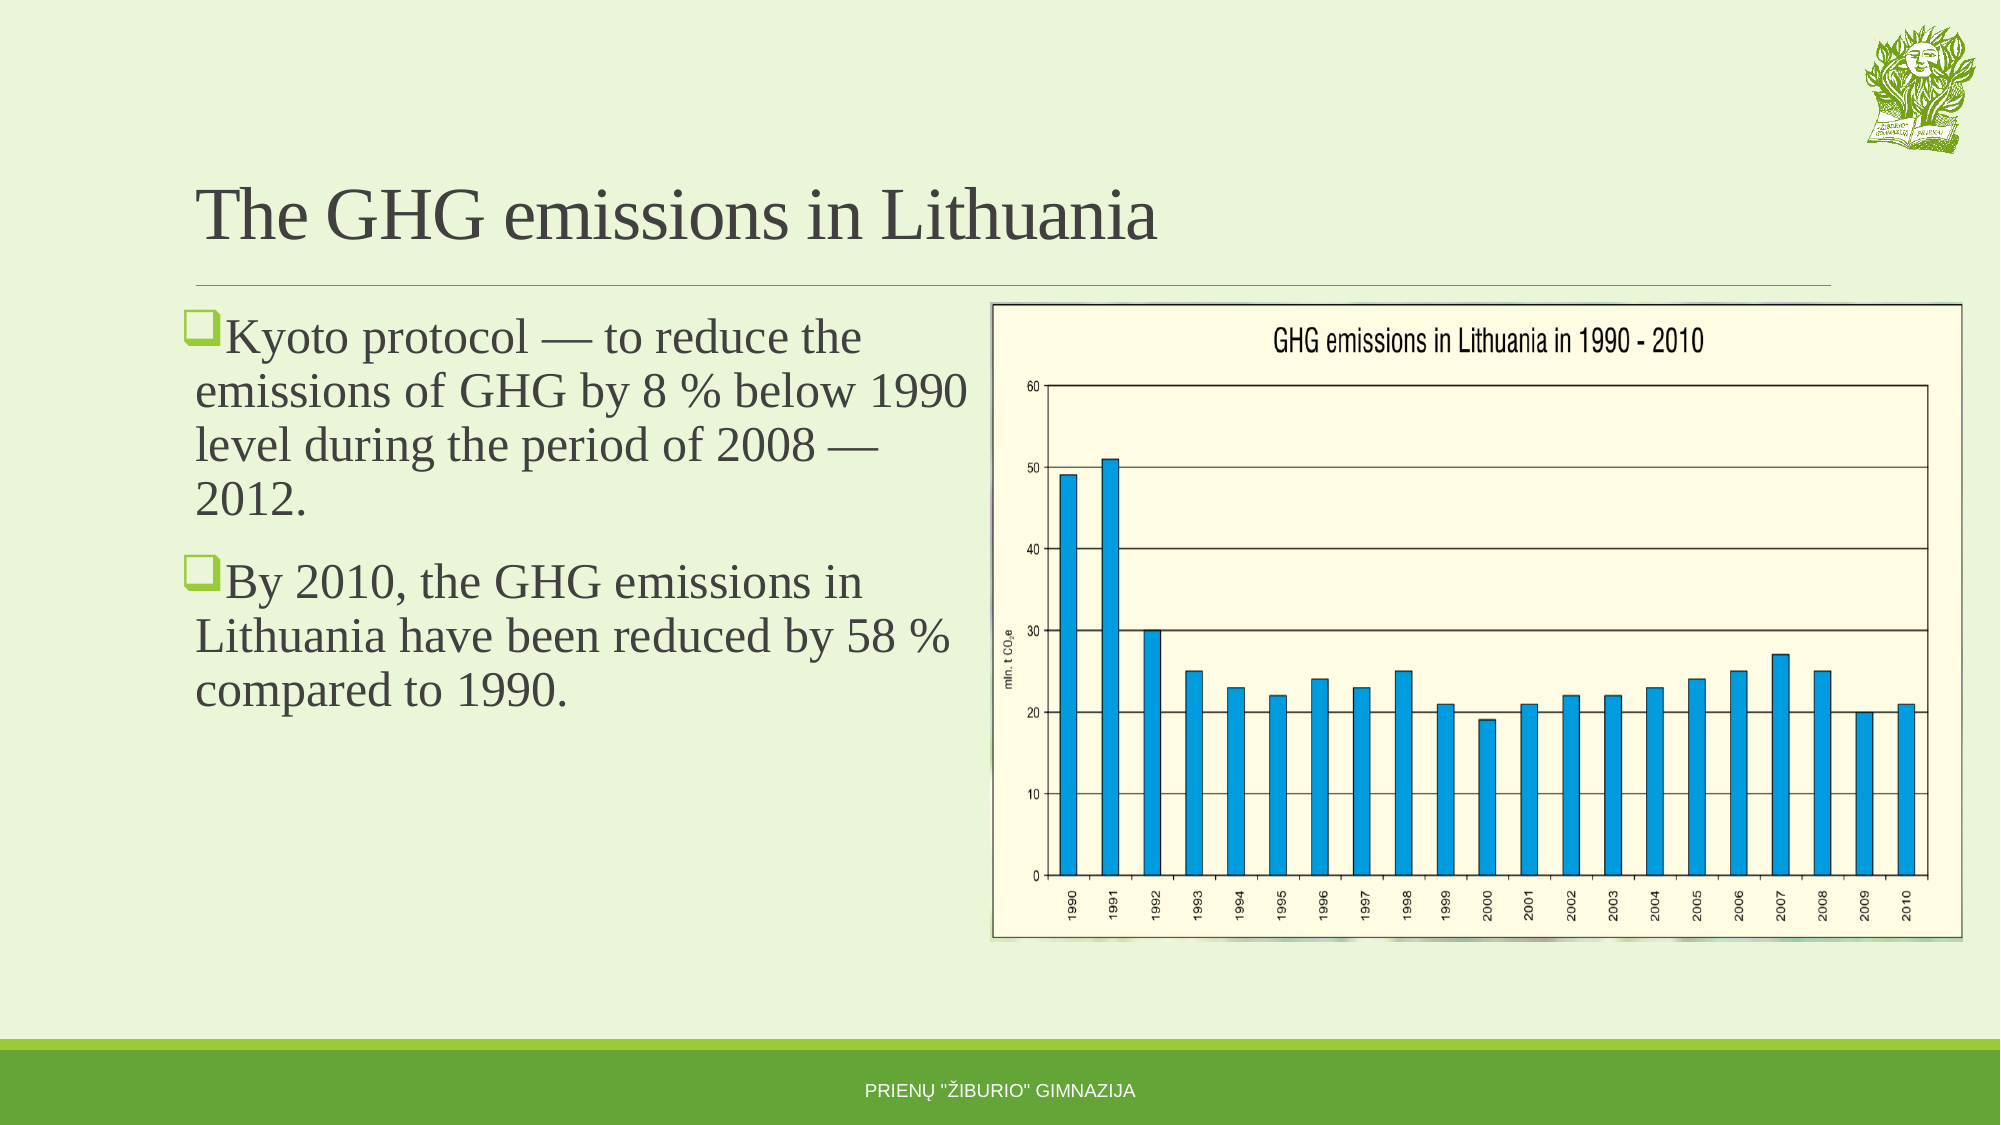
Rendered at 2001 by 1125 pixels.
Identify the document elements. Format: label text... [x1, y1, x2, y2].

list Kyoto protocol — to reduce the emissions of GHG by 8 % below 1990 level during the period of 2008 — 2012. By 2010, the GHG emissions in Lithuania have been reduced by 58 % compared to 1990. [180, 302, 990, 963]
title The GHG emissions in Lithuania [180, 47, 1830, 263]
footer Prienų "Žiburio" gimnazija [604, 1059, 1396, 1120]
picture [989, 302, 1964, 942]
